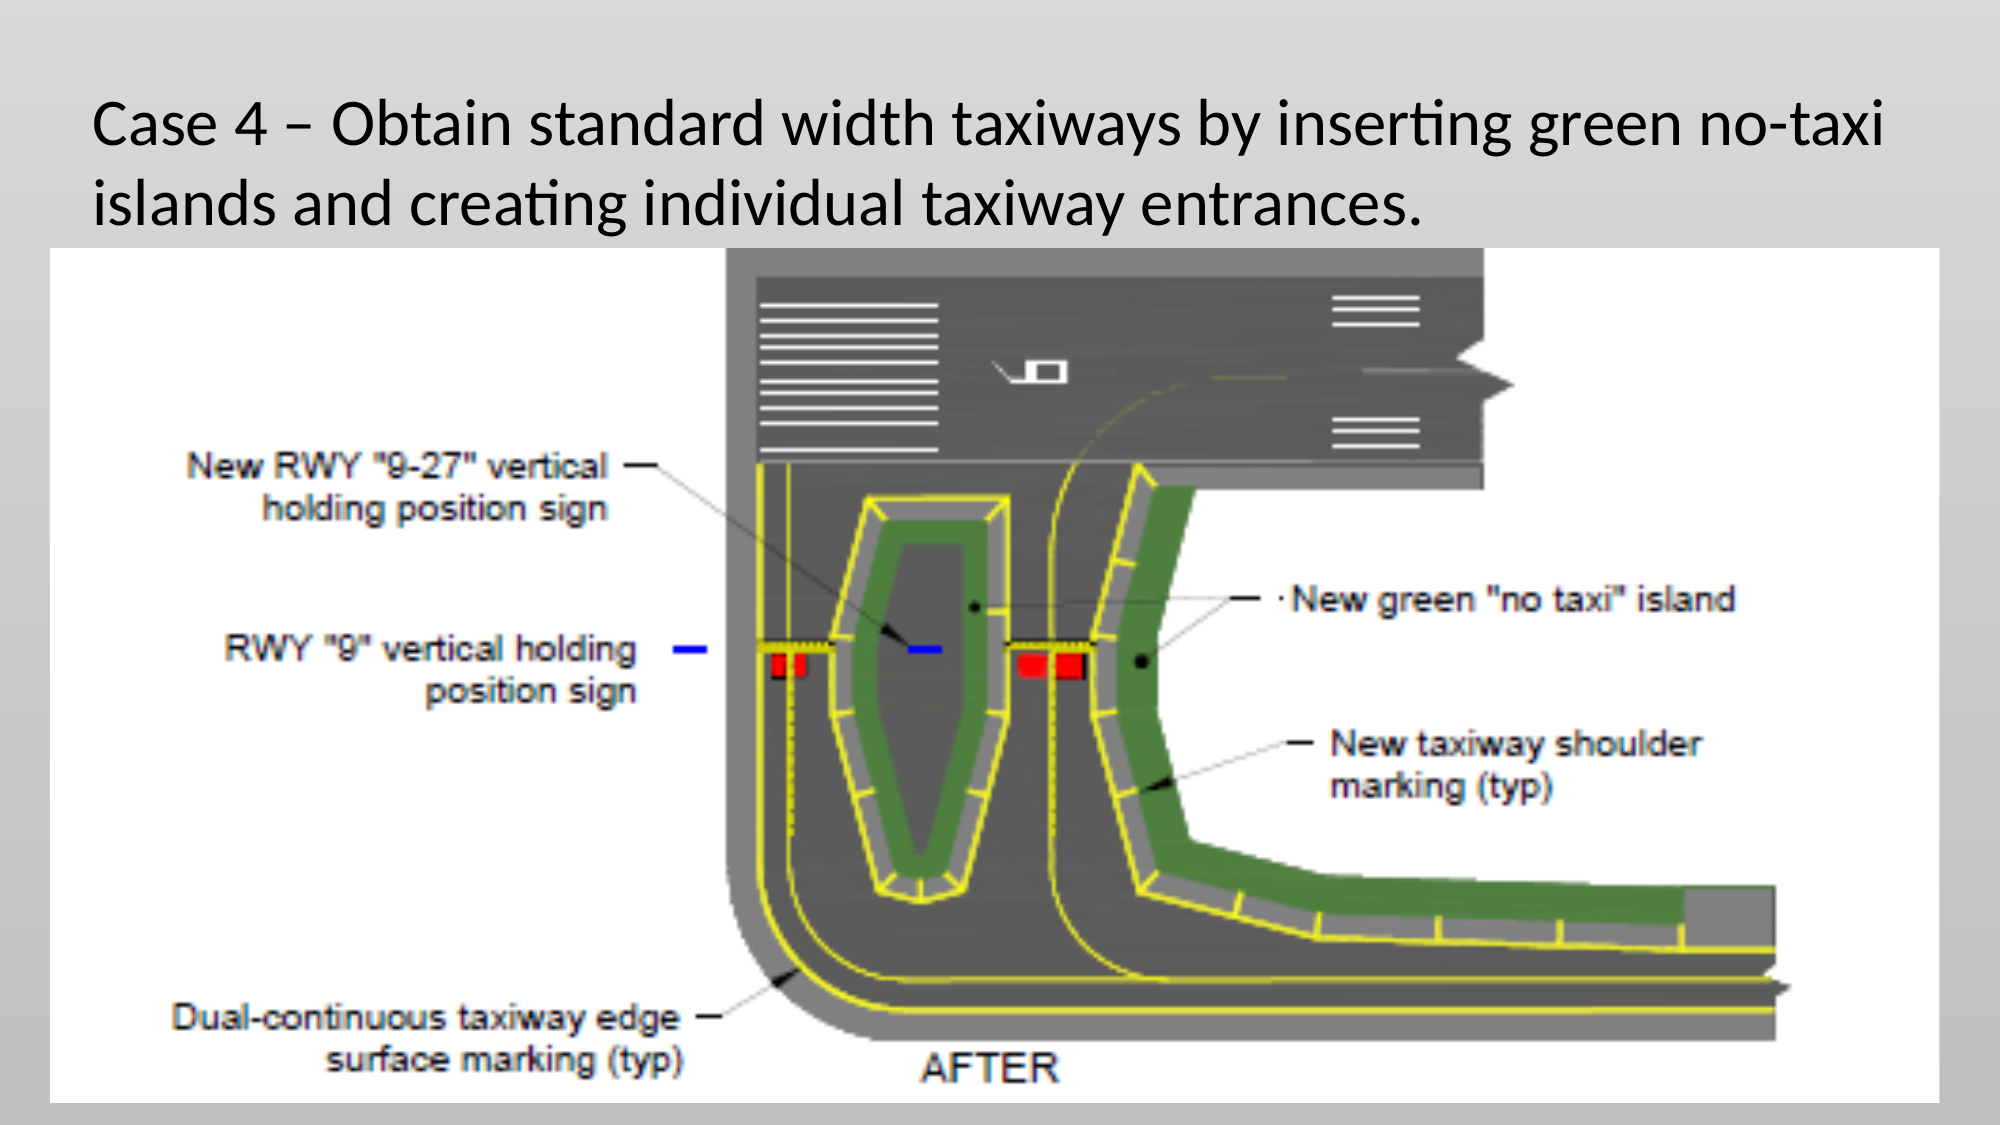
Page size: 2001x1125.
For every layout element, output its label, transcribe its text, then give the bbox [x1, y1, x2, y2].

picture [49, 248, 1940, 1103]
text_box Case 4 – Obtain standard width taxiways by inserting green no-taxi islands and creating individual taxiway entrances. [78, 71, 1960, 247]
